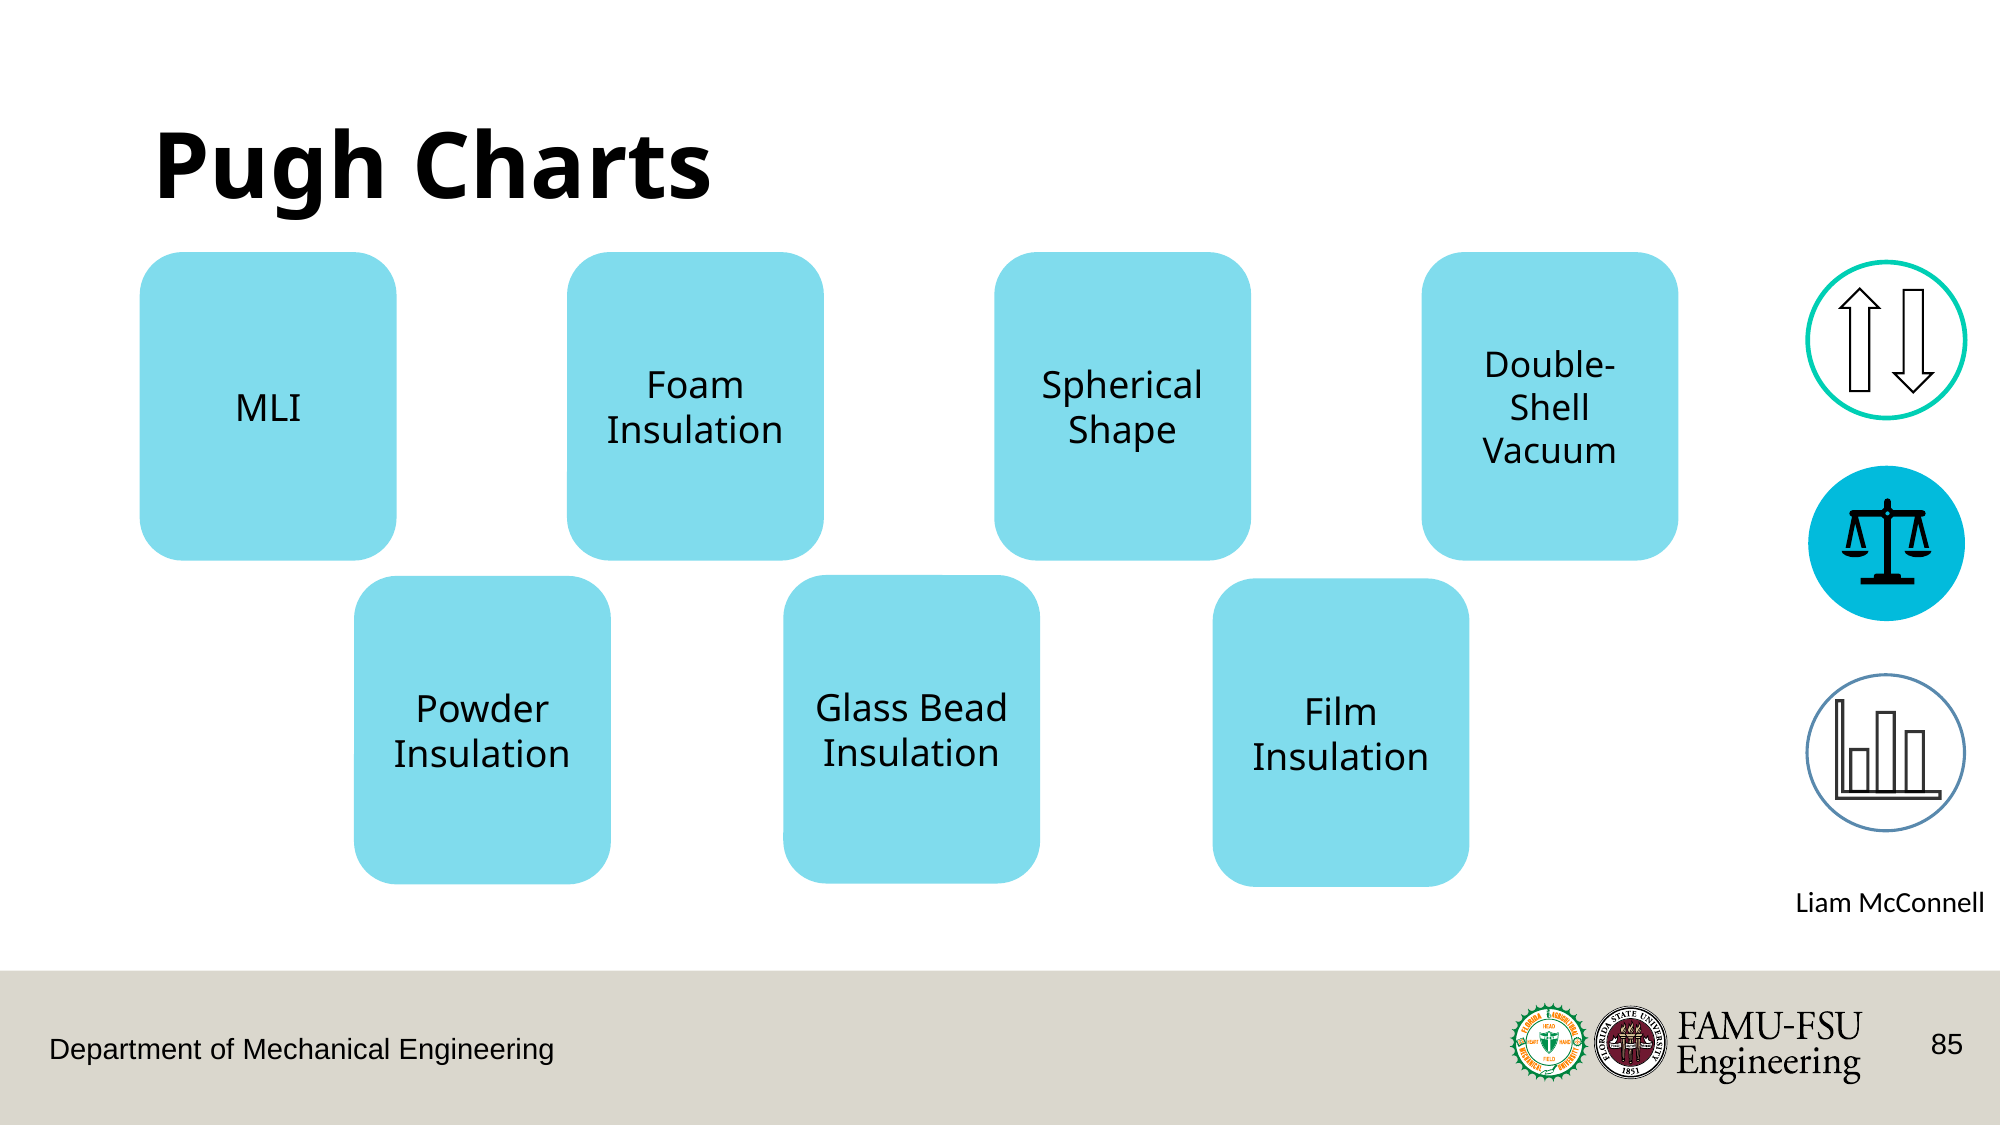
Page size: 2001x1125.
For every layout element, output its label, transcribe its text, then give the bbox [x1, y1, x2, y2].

text_box [1841, 550, 1869, 558]
text_box Spherical Shape [993, 251, 1253, 562]
text_box [1807, 464, 1967, 623]
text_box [1806, 674, 1965, 831]
text_box [1904, 550, 1932, 558]
title Pugh Charts [137, 59, 1863, 278]
text_box MLI [138, 251, 398, 562]
text_box Foam Insulation [565, 251, 825, 562]
text_box Film Insulation [1211, 577, 1471, 888]
text_box Liam McConnell [1756, 875, 2000, 926]
slide_number 85 [1862, 1017, 1978, 1078]
text_box [1845, 498, 1930, 585]
text_box Double-Shell Vacuum [1420, 251, 1680, 562]
text_box Glass Bead Insulation [782, 573, 1042, 885]
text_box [1807, 261, 1966, 419]
text_box Powder Insulation [352, 574, 612, 886]
